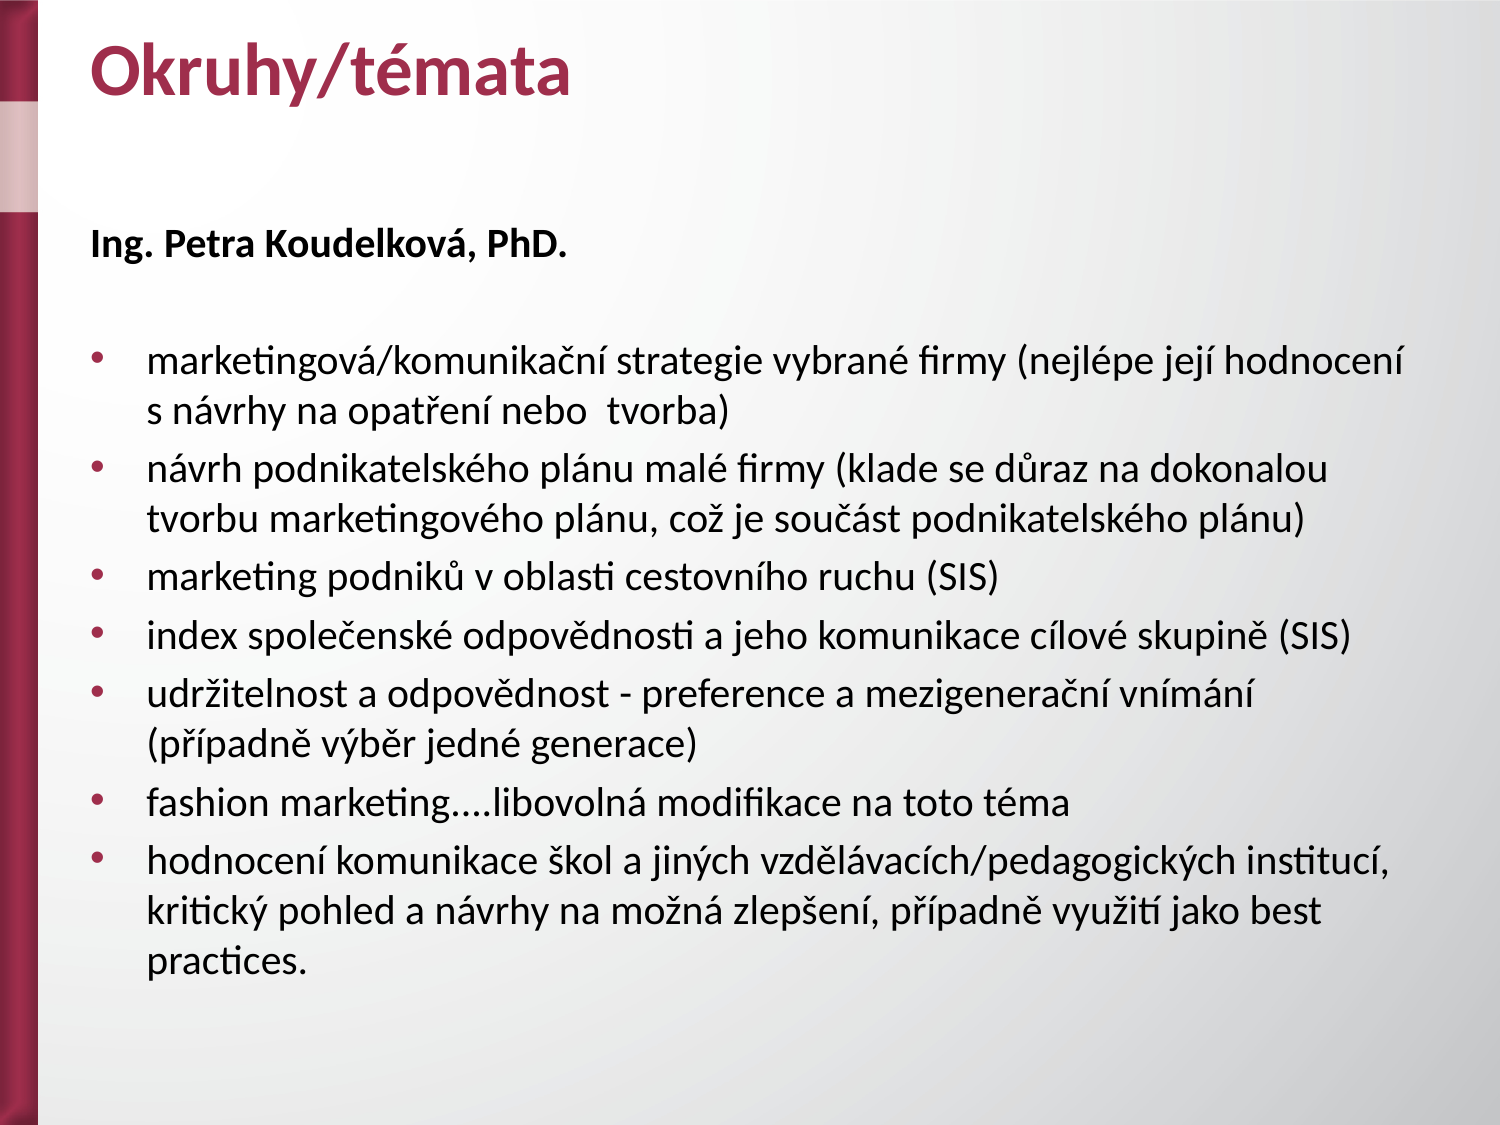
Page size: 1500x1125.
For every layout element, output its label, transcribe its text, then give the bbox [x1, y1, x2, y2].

picture [0, 0, 1500, 1125]
list Ing. Petra Koudelková, PhD. marketingová/komunikační strategie vybrané firmy (nejlépe její hodnocení s návrhy na opatření nebo tvorba) návrh podnikatelského plánu malé firmy (klade se důraz na dokonalou tvorbu marketingového plánu, což je součást podnikatelského plánu) marketing podniků v oblasti cestovního ruchu (SIS) index společenské odpovědnosti a jeho komunikace cílové skupině (SIS) udržitelnost a odpovědnost - preference a mezigenerační vnímání (případně výběr jedné generace) fashion marketing....libovolná modifikace na toto téma hodnocení komunikace škol a jiných vzdělávacích/pedagogických institucí, kritický pohled a návrhy na možná zlepšení, případně využití jako best practices. [75, 208, 1425, 953]
title Okruhy/témata [75, 0, 1425, 160]
